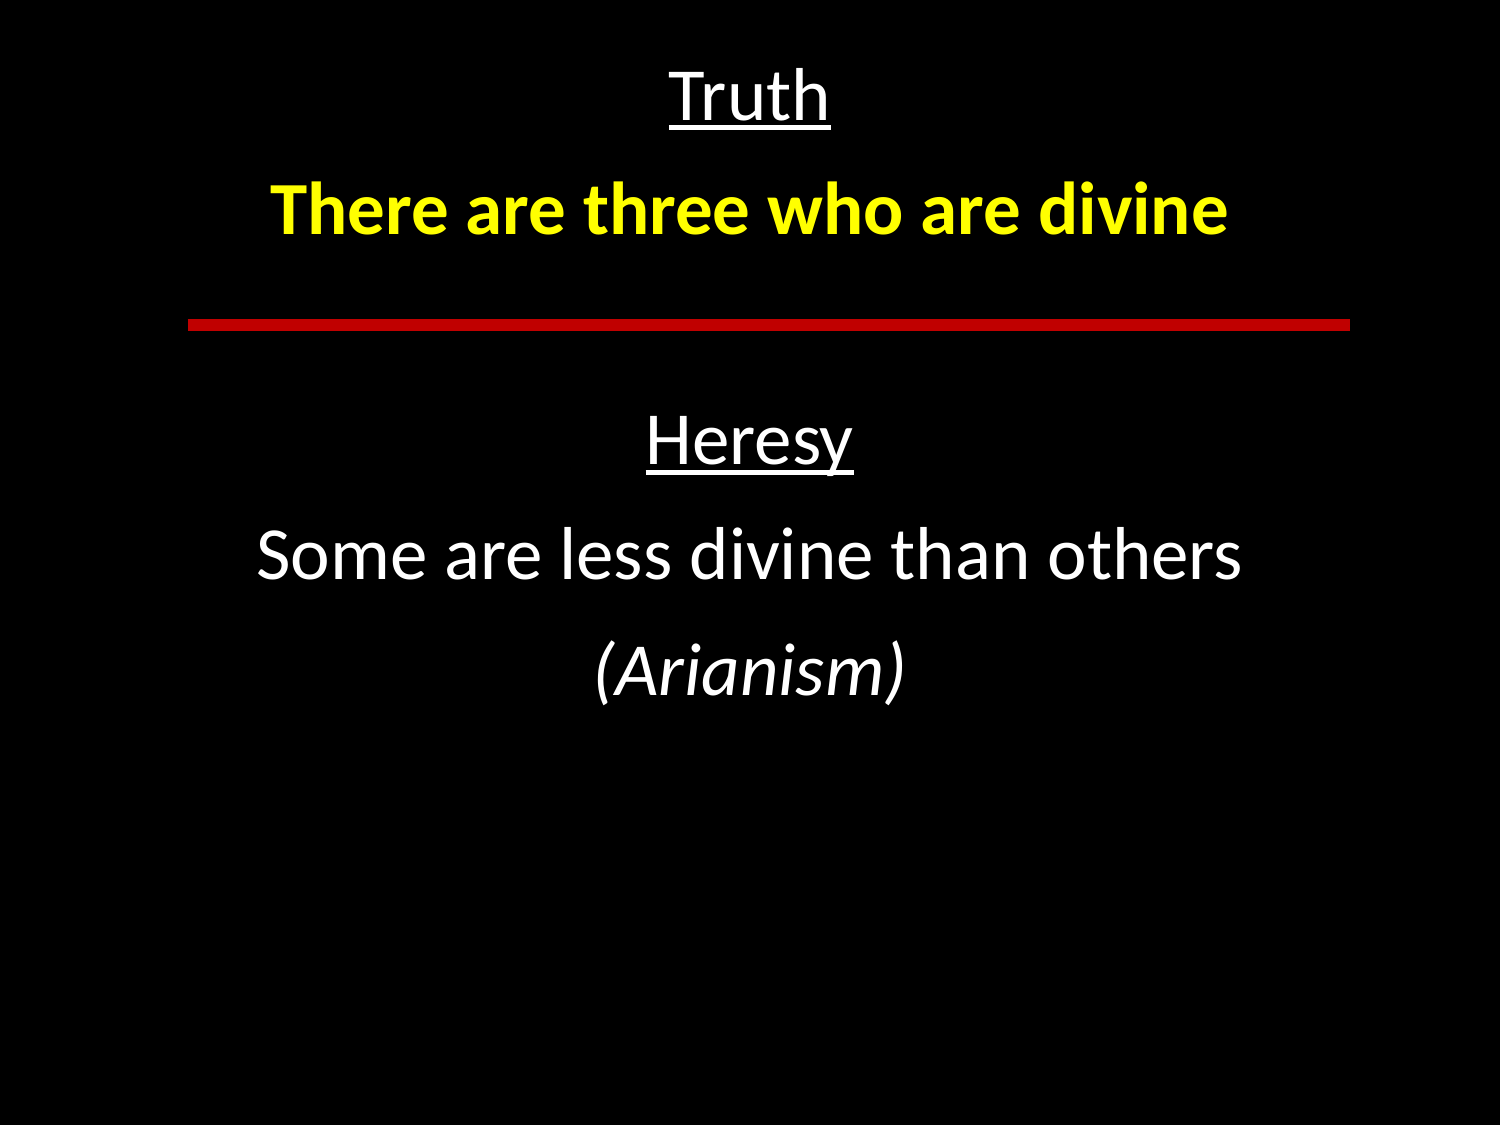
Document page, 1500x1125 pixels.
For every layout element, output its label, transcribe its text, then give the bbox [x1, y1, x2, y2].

list Truth There are three who are divine Heresy Some are less divine than others (Arianism) [24, 37, 1475, 1063]
